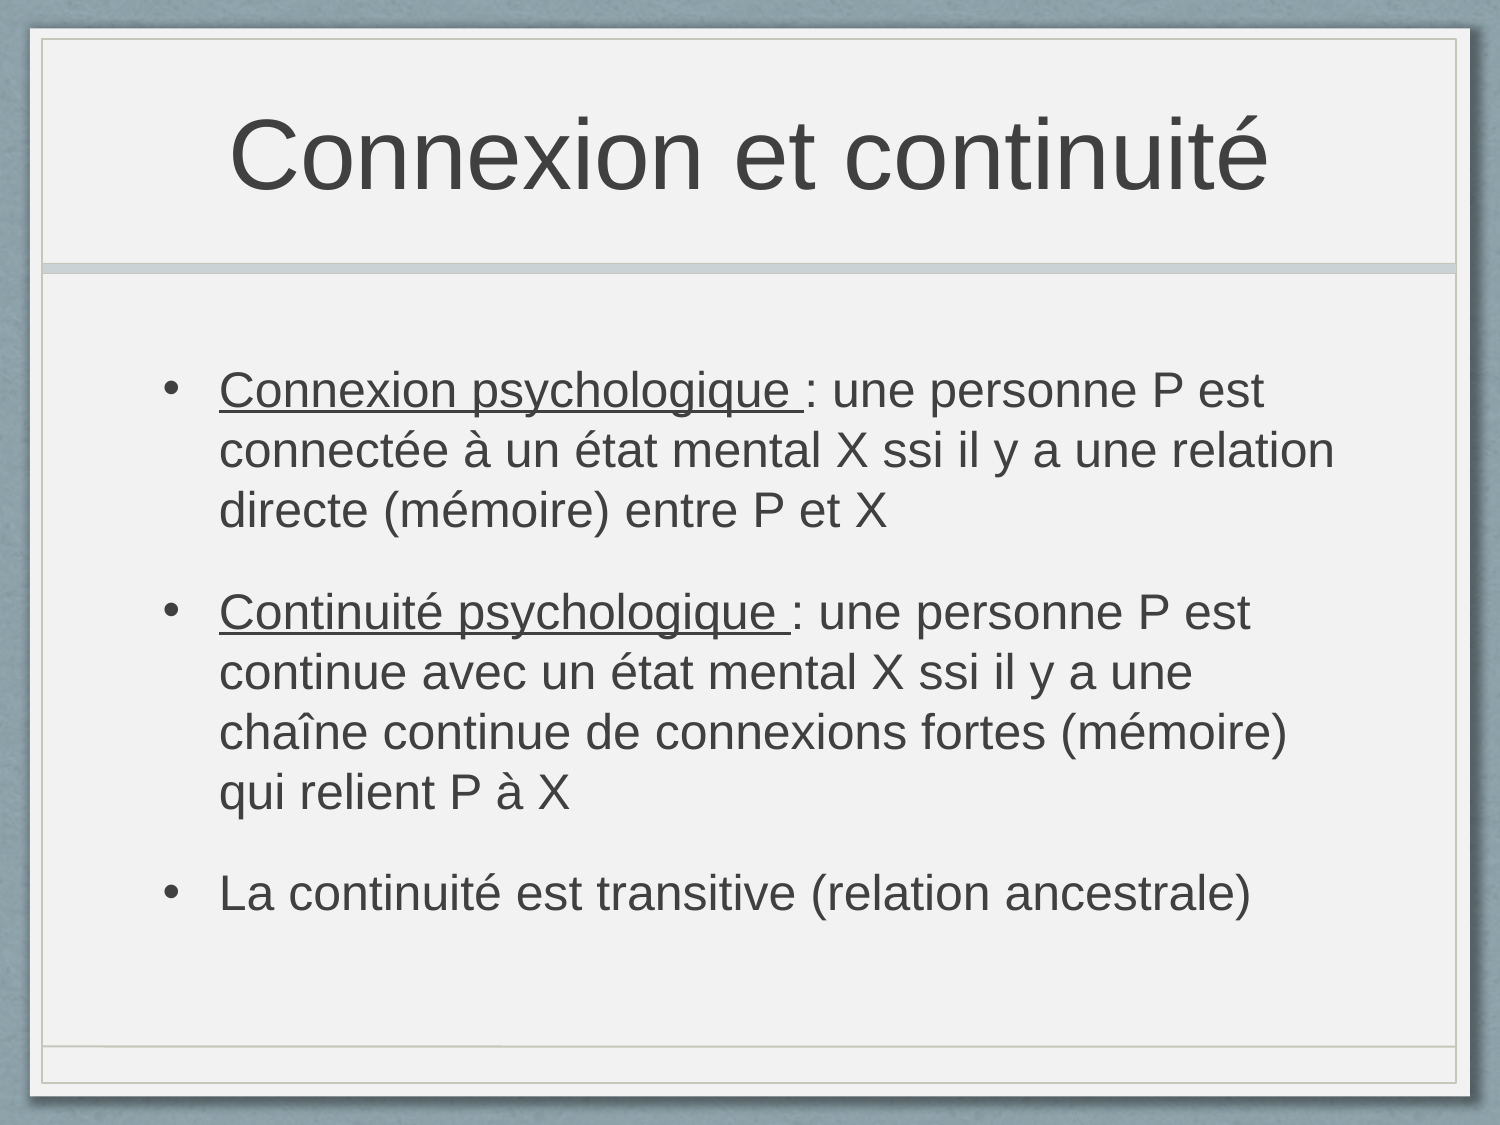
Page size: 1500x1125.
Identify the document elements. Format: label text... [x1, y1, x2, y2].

list Connexion psychologique : une personne P est connectée à un état mental X ssi il y a une relation directe (mémoire) entre P et X Continuité psychologique : une personne P est continue avec un état mental X ssi il y a une chaîne continue de connexions fortes (mémoire) qui relient P à X La continuité est transitive (relation ancestrale) [147, 350, 1353, 995]
title Connexion et continuité [147, 40, 1353, 260]
